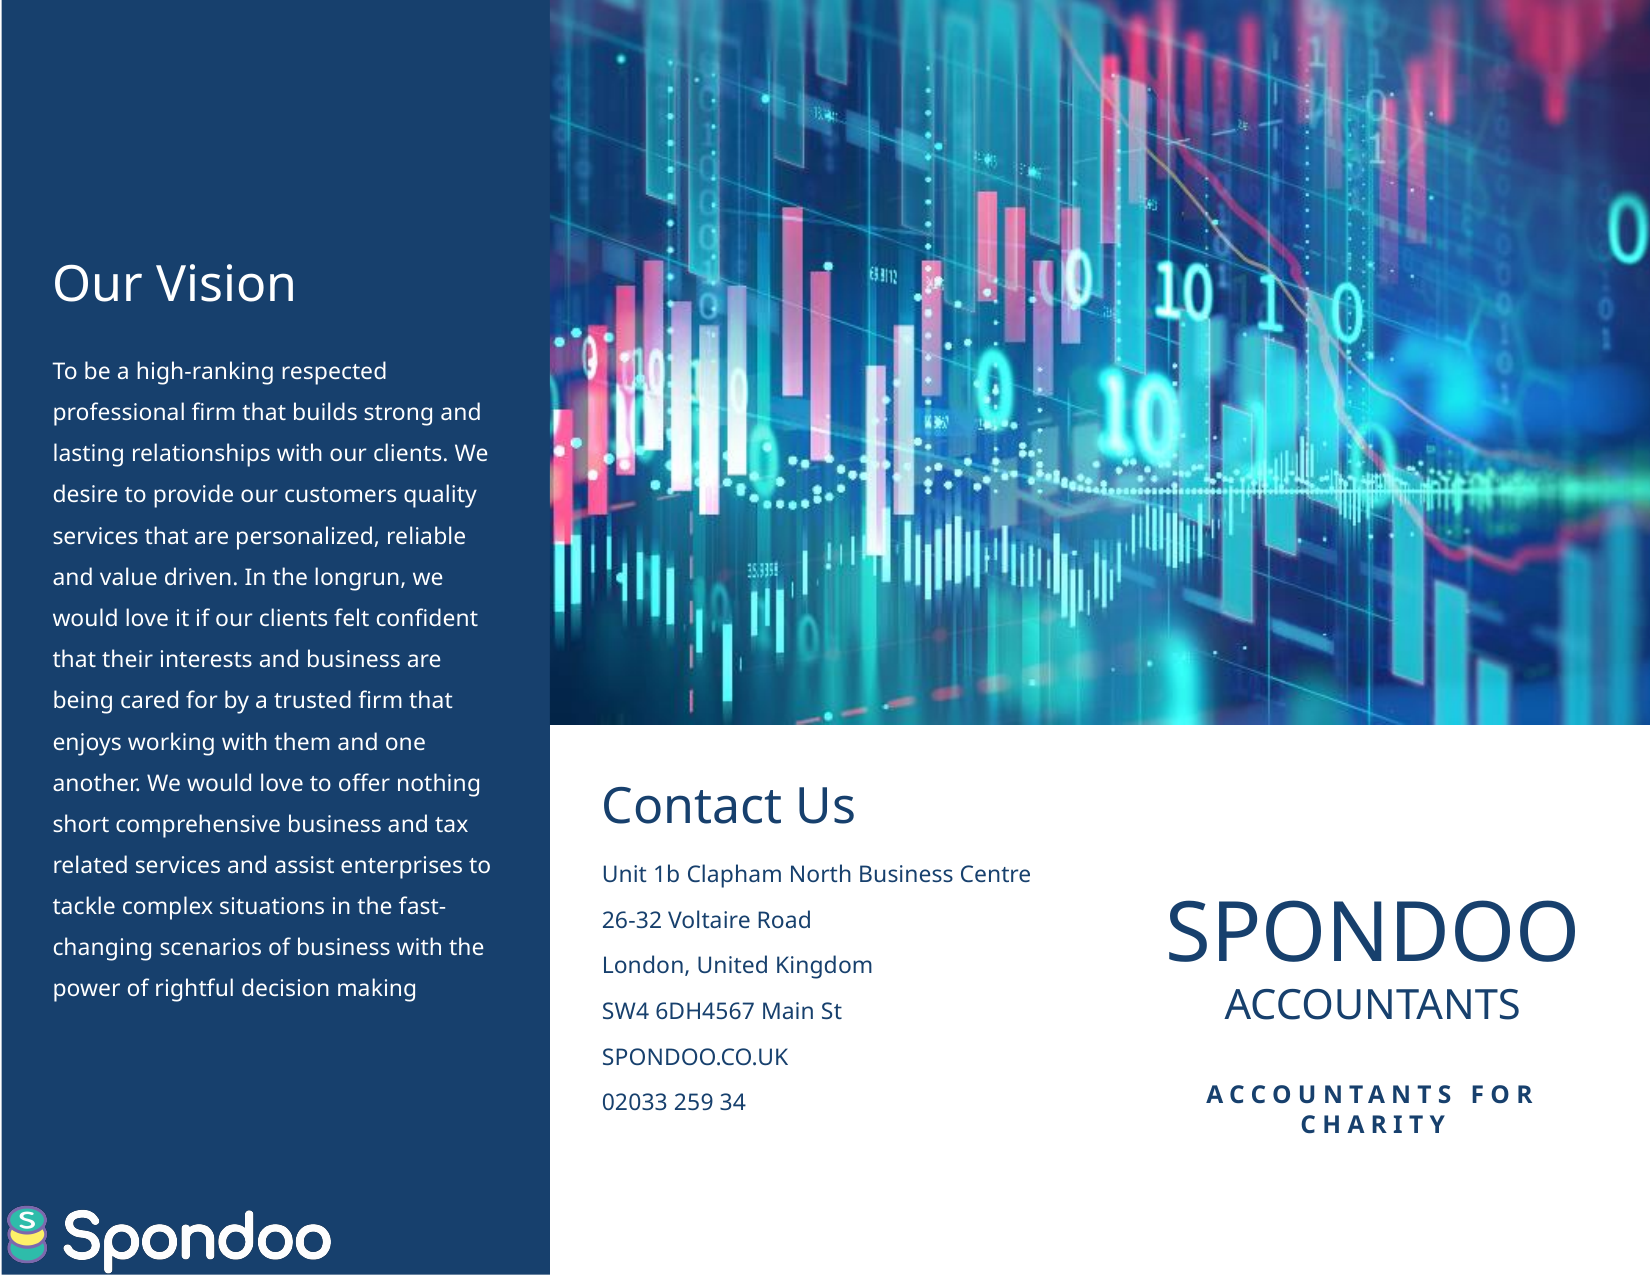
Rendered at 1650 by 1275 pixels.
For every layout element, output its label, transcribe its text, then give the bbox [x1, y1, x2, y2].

picture [549, 0, 1650, 725]
list Our Vision [37, 251, 513, 318]
title SPONDOO ACCOUNTANTS [1135, 850, 1610, 1056]
picture [0, 1188, 338, 1275]
list Contact Us [586, 773, 1062, 840]
list Unit 1b Clapham North Business Centre 26-32 Voltaire Road London, United Kingdom SW4 6DH4567 Main St ​ SPONDOO.CO.UK 02033 259 34 [586, 855, 1062, 1142]
list To be a high-ranking respected professional firm that builds strong and lasting relationships with our clients. We desire to provide our customers quality services that are personalized, reliable and value driven. In the longrun, we would love it if our clients felt confident that their interests and business are being cared for by a trusted firm that enjoys working with them and one another. We would love to offer nothing short comprehensive business and tax related services and assist enterprises to tackle complex situations in the fast-changing scenarios of business with the power of rightful decision making [37, 335, 513, 1124]
subtitle ACCOUNTANTS FOR CHARITY [1135, 1071, 1610, 1146]
